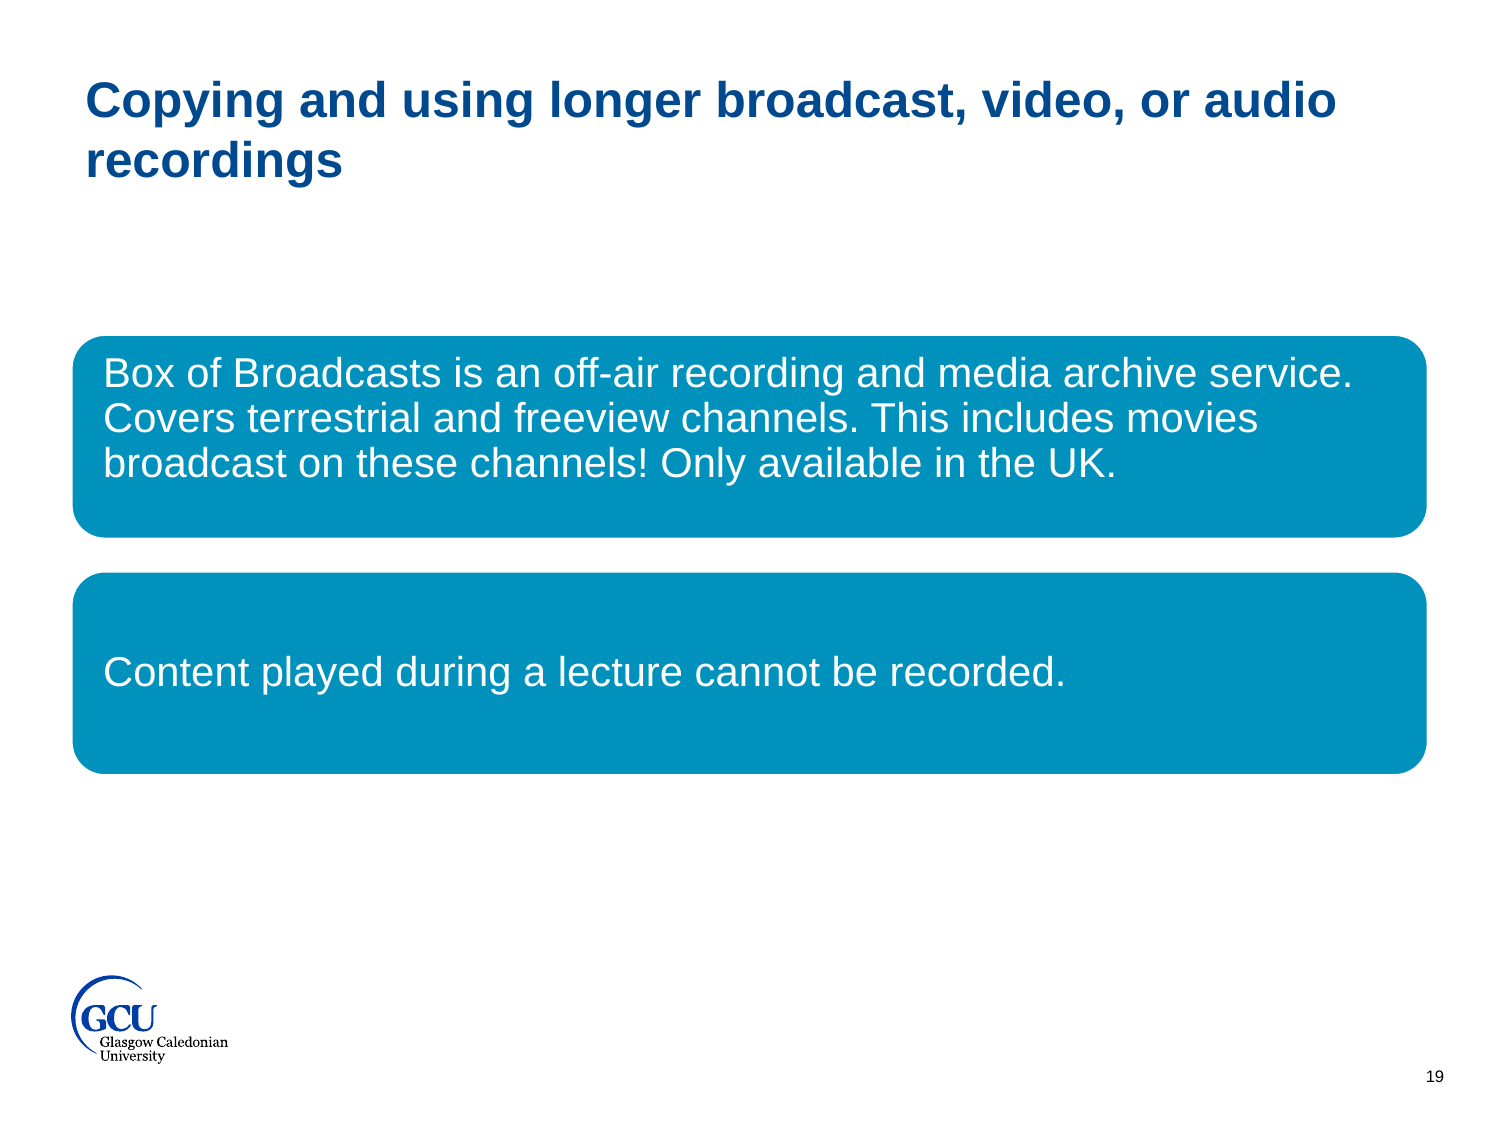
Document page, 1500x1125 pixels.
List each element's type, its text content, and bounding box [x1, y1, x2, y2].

list Copying and using longer broadcast, video, or audio recordings [70, 60, 1430, 197]
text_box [70, 266, 1430, 844]
